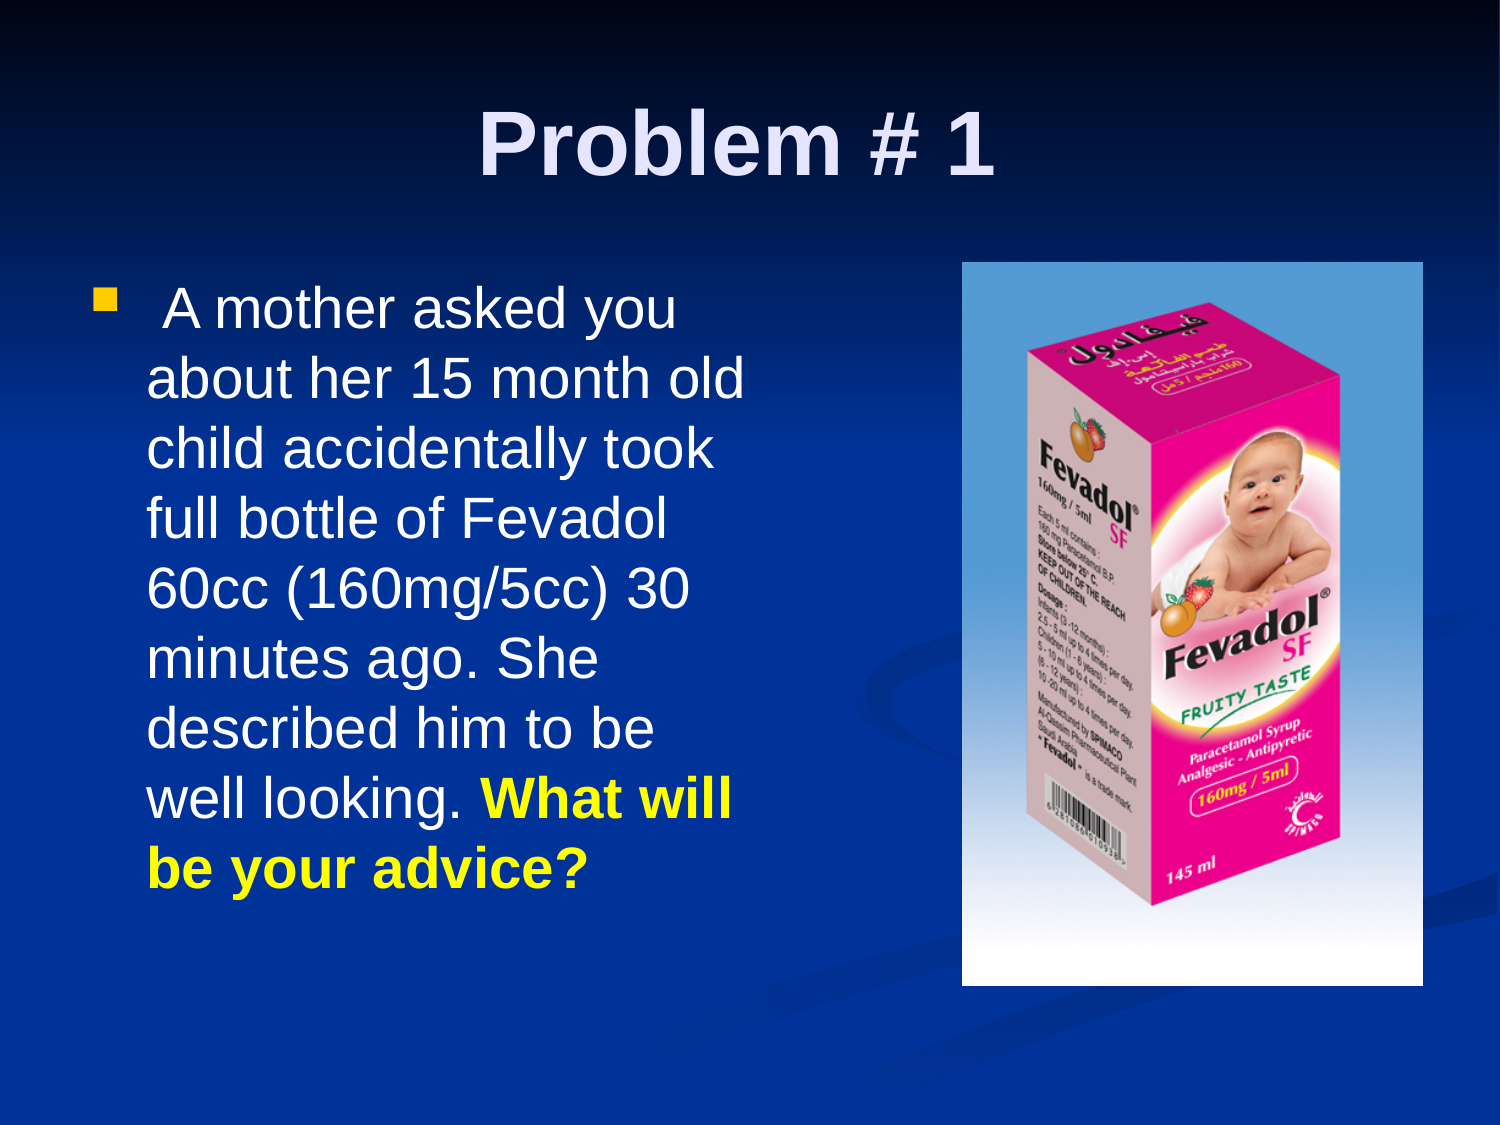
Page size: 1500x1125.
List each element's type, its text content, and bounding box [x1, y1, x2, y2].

list A mother asked you about her 15 month old child accidentally took full bottle of Fevadol 60cc (160mg/5cc) 30 minutes ago. She described him to be well looking. What will be your advice? [74, 262, 788, 1006]
picture [962, 262, 1424, 986]
title Problem # 1 [74, 44, 1426, 233]
